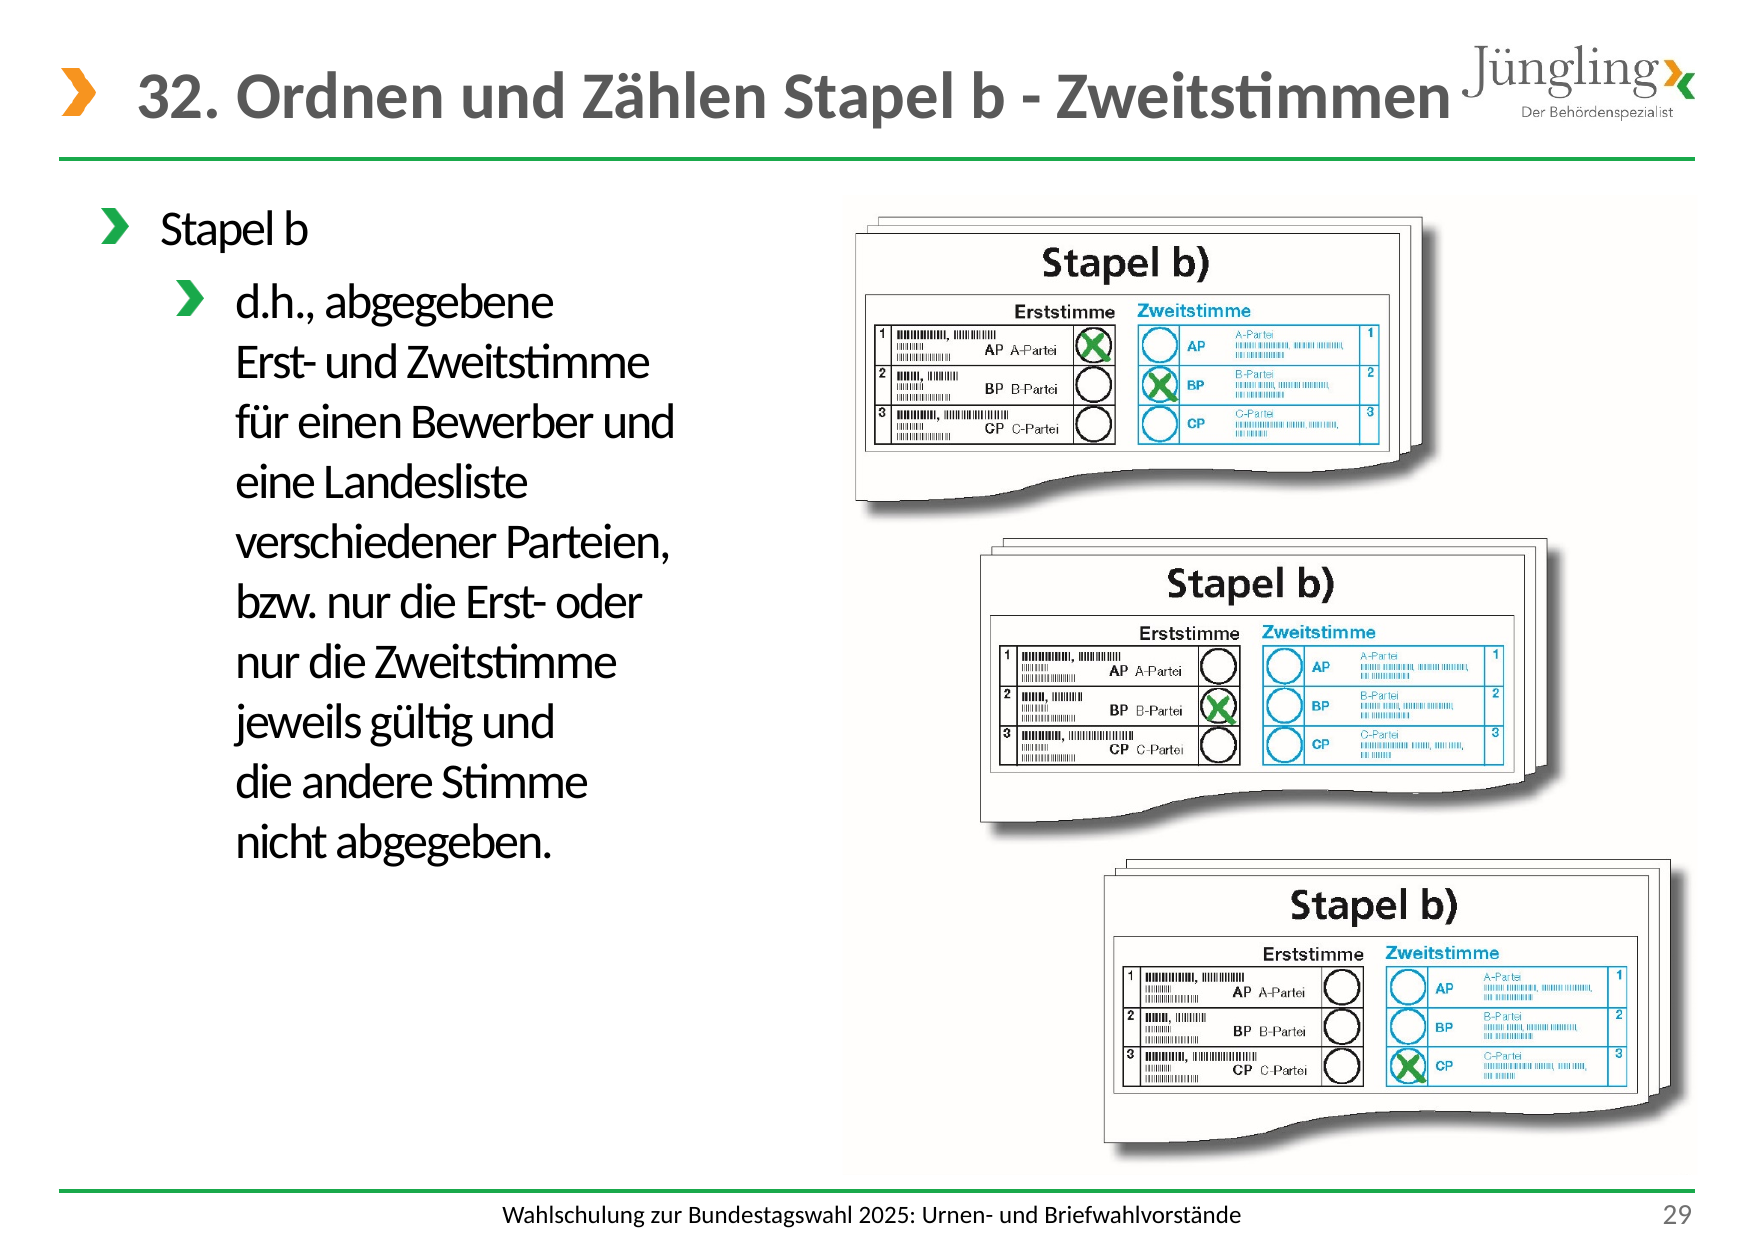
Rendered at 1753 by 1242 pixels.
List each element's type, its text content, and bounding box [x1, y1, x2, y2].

text_box Stapel b d.h., abgegebene Erst- und Zweitstimme für einen Bewerber und eine Landesliste verschiedener Parteien, bzw. nur die Erst- oder nur die Zweitstimme jeweils gültig und die andere Stimme nicht abgegeben. [88, 260, 837, 869]
picture [1462, 45, 1695, 121]
title 32. Ordnen und Zählen Stapel b - Zweitstimmen [59, 51, 1643, 260]
picture [61, 68, 96, 116]
picture [842, 195, 1698, 1175]
slide_number 29 [1288, 1195, 1692, 1232]
picture [176, 280, 204, 316]
